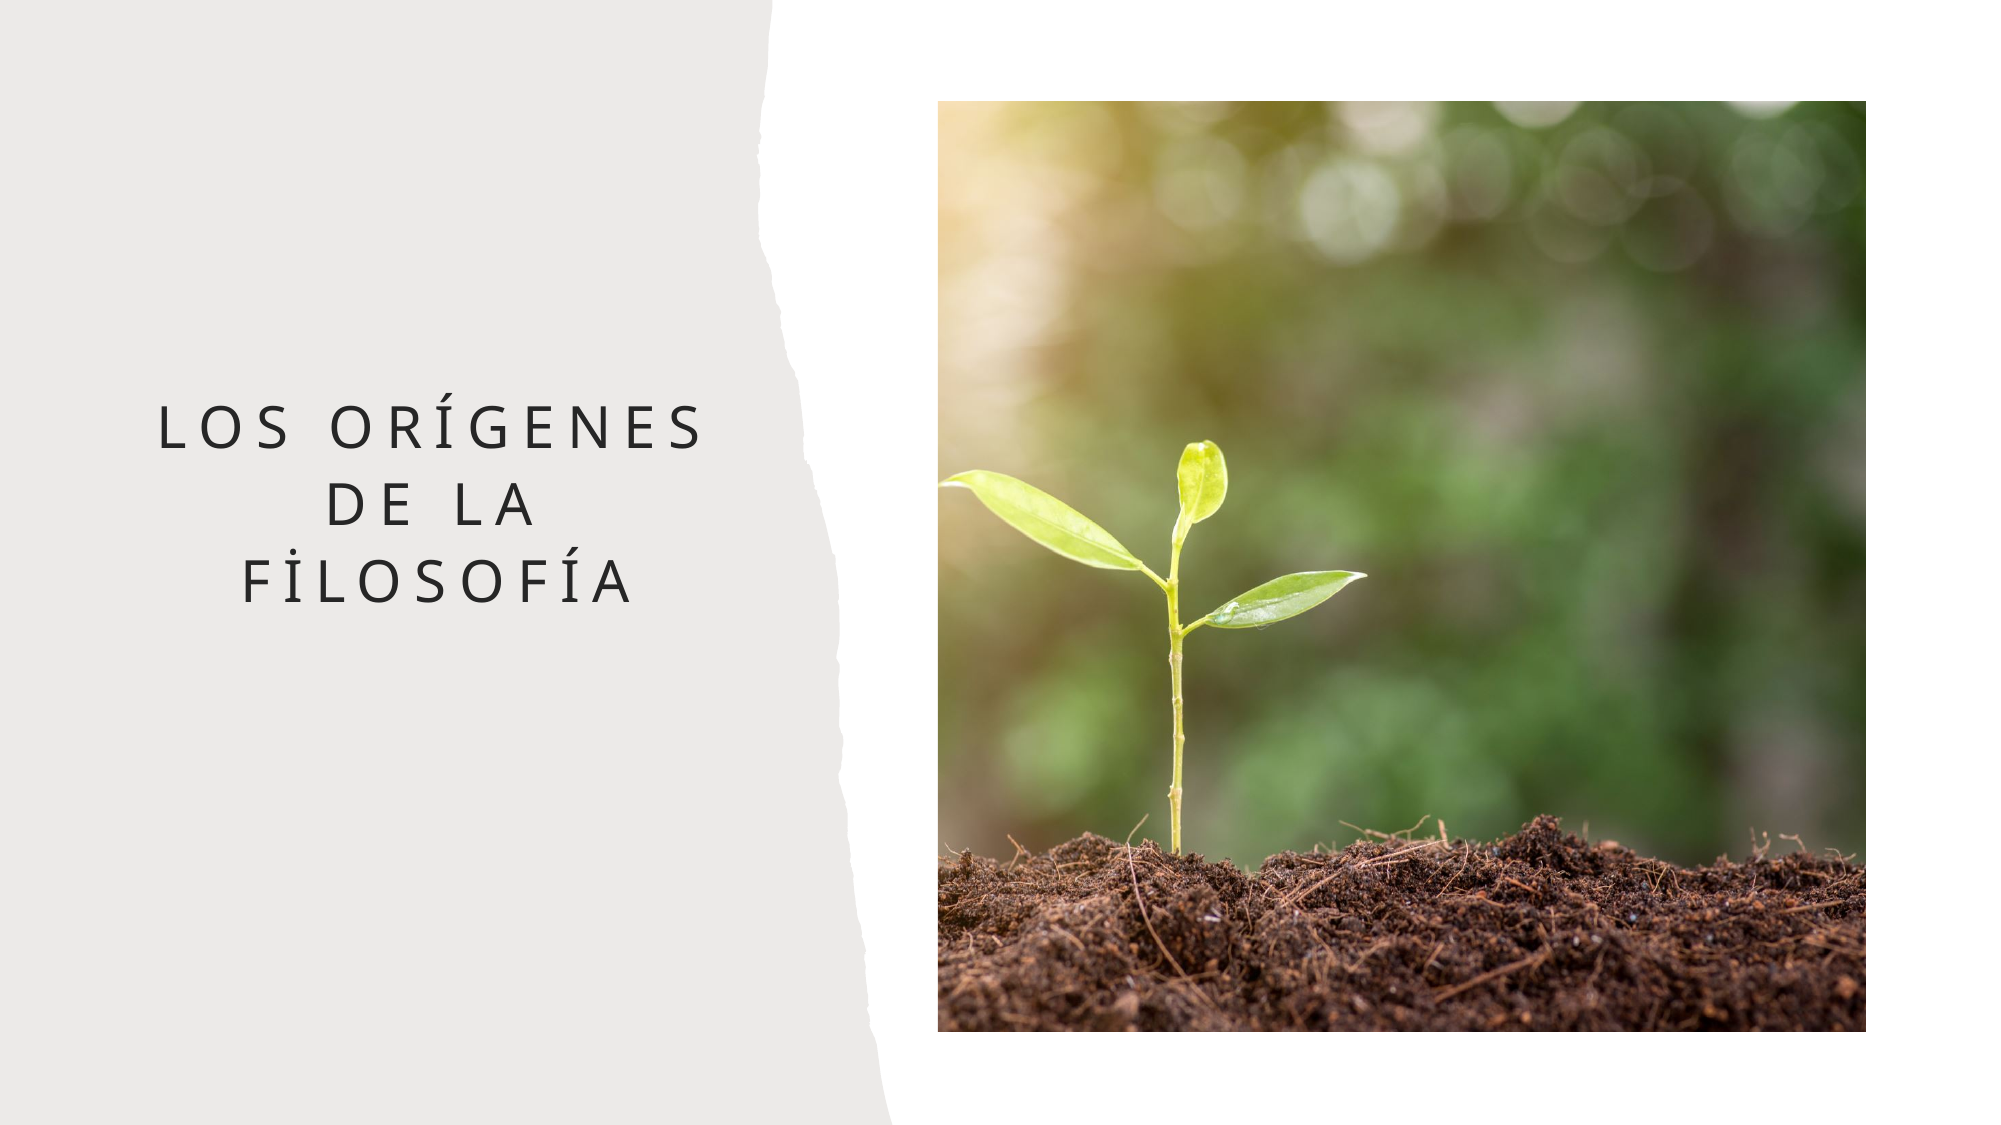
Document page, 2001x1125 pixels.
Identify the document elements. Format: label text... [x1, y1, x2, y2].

picture [937, 100, 1866, 1032]
title Los orígenes de la Filosofía [126, 162, 744, 622]
text_box [759, 0, 2000, 1125]
text_box [0, 0, 894, 1125]
